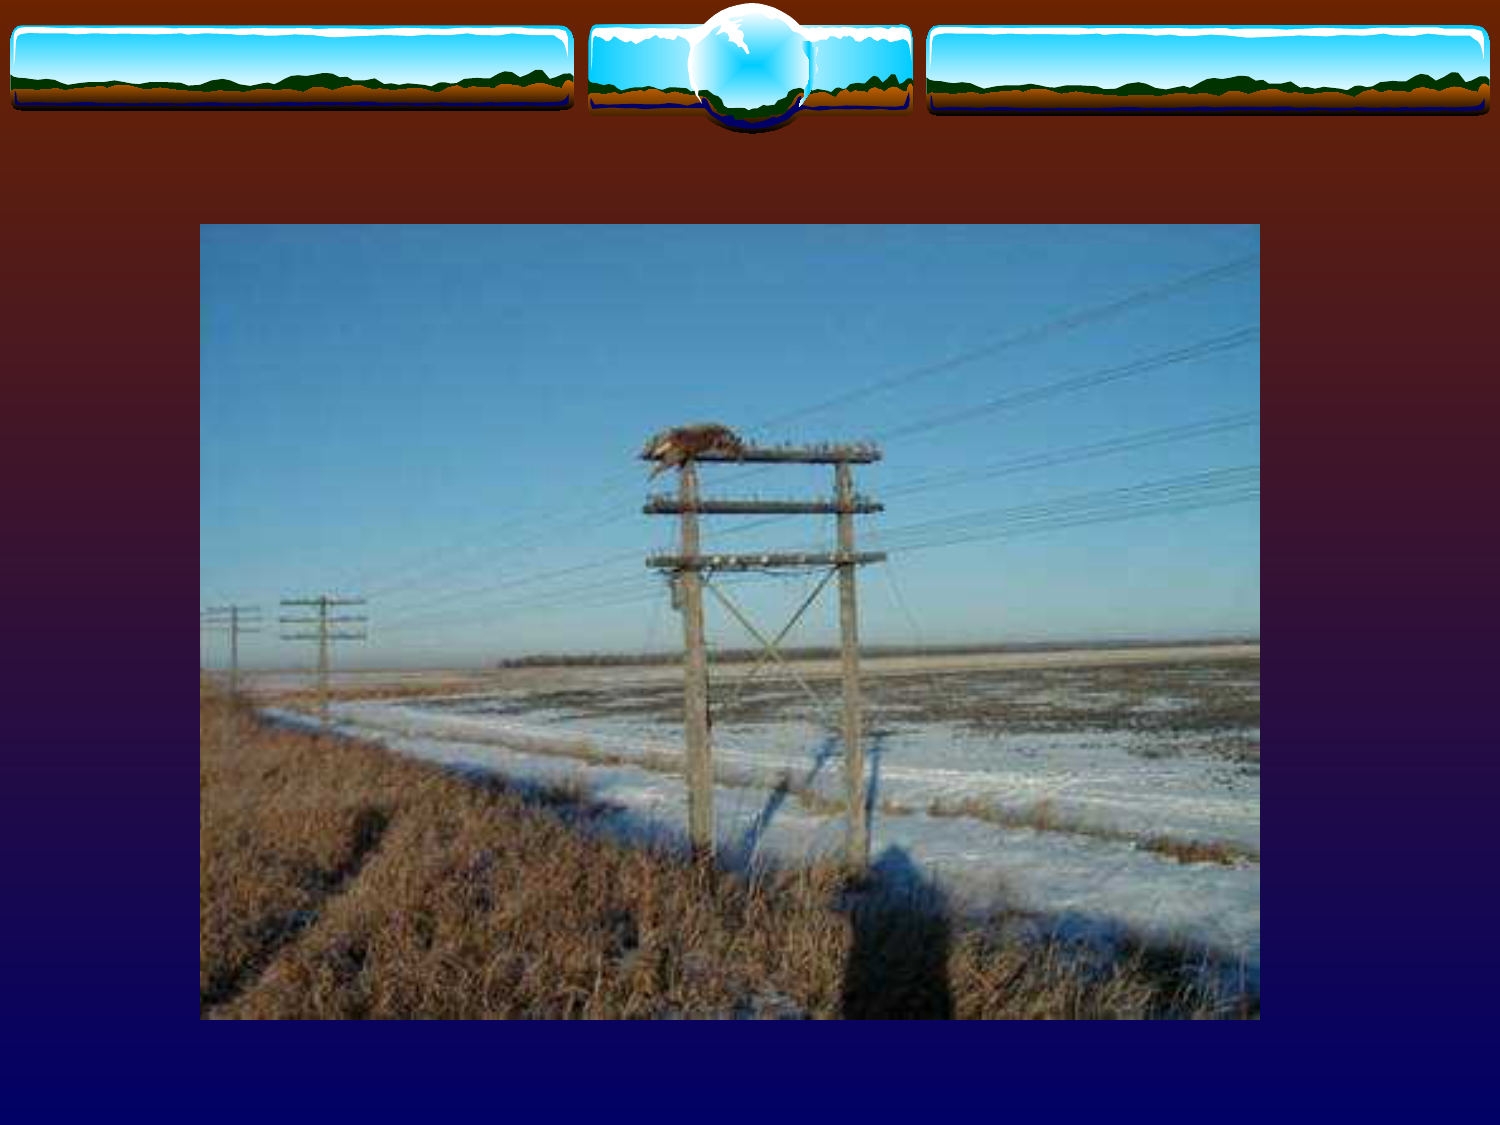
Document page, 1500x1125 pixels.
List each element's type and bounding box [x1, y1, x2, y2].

list [199, 224, 1260, 1020]
